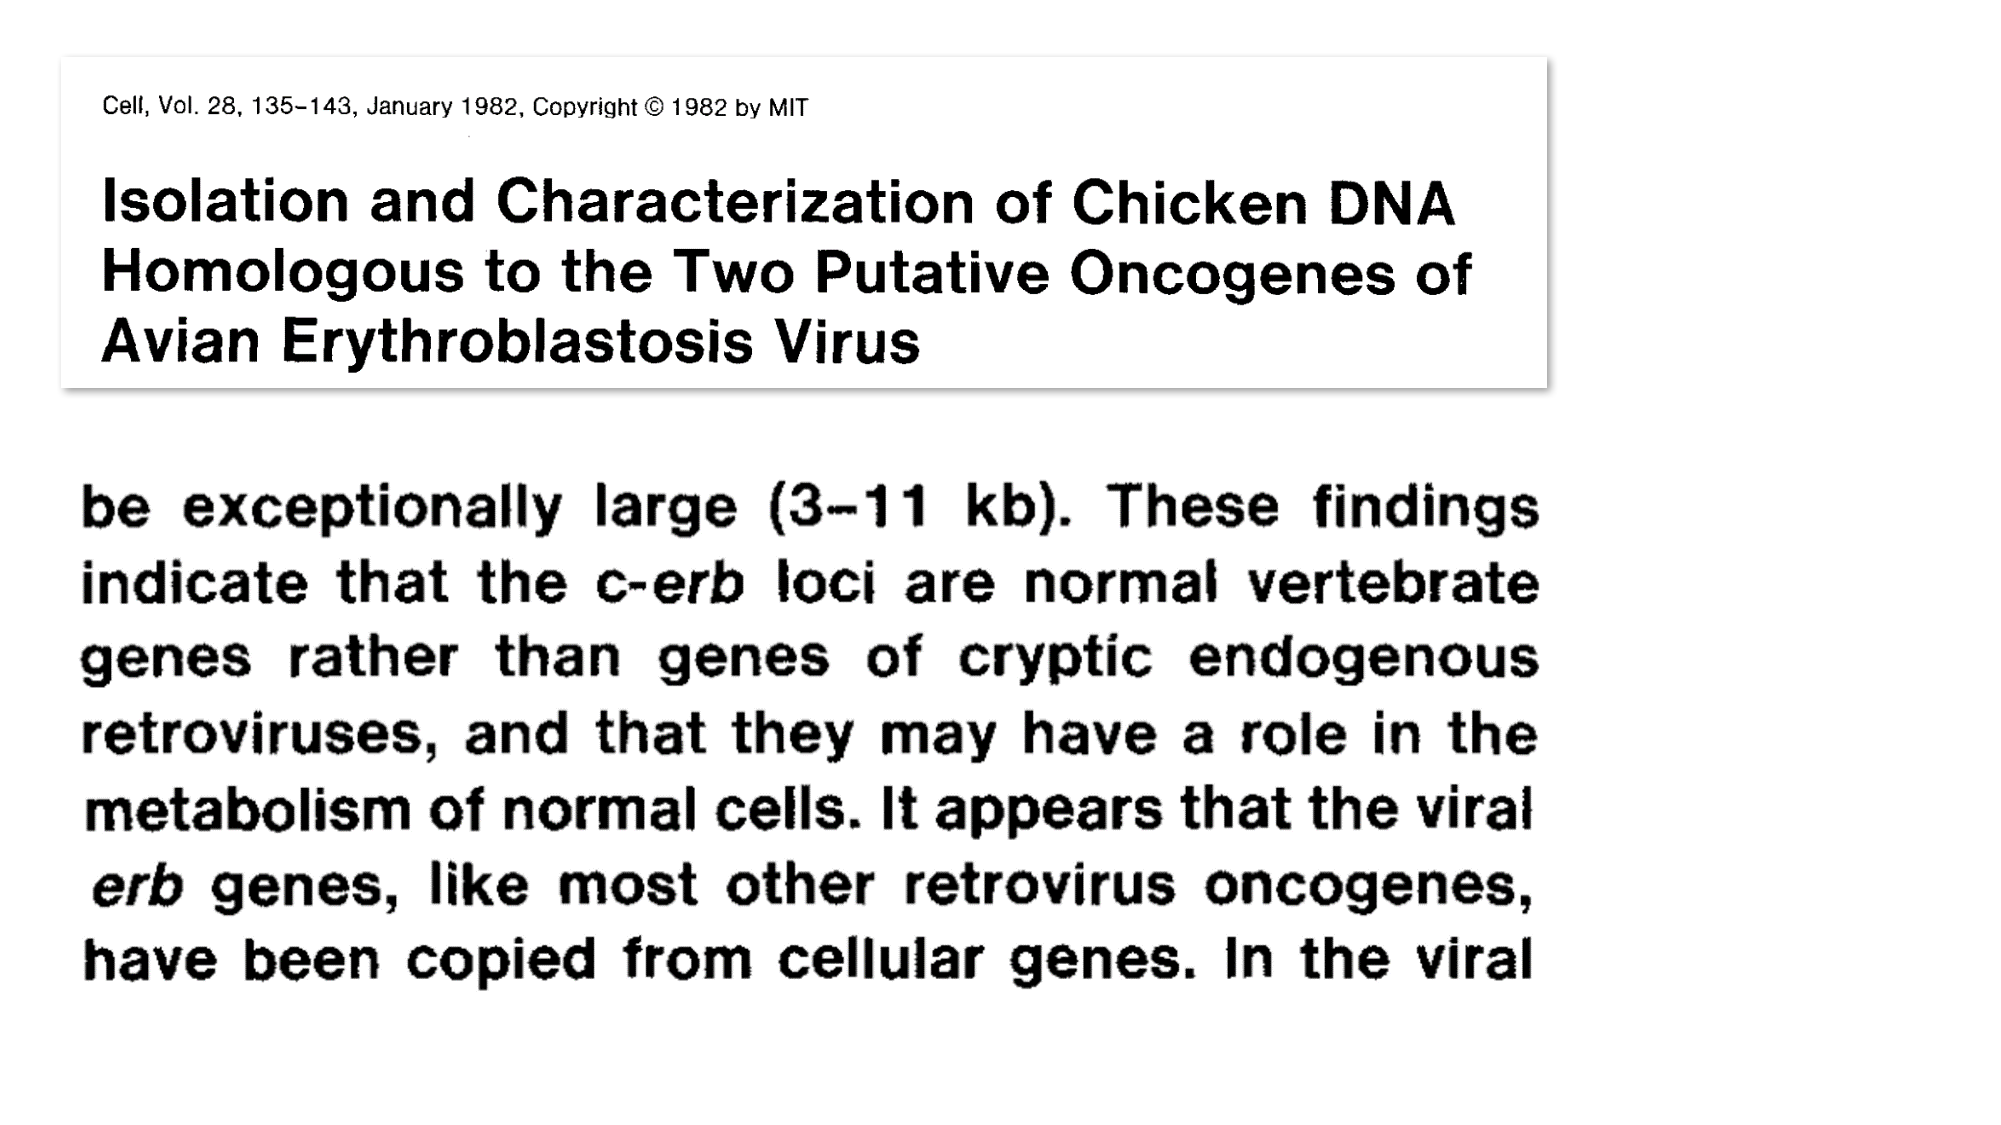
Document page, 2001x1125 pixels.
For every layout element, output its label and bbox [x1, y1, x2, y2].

picture [67, 470, 1540, 997]
picture [61, 57, 1547, 388]
